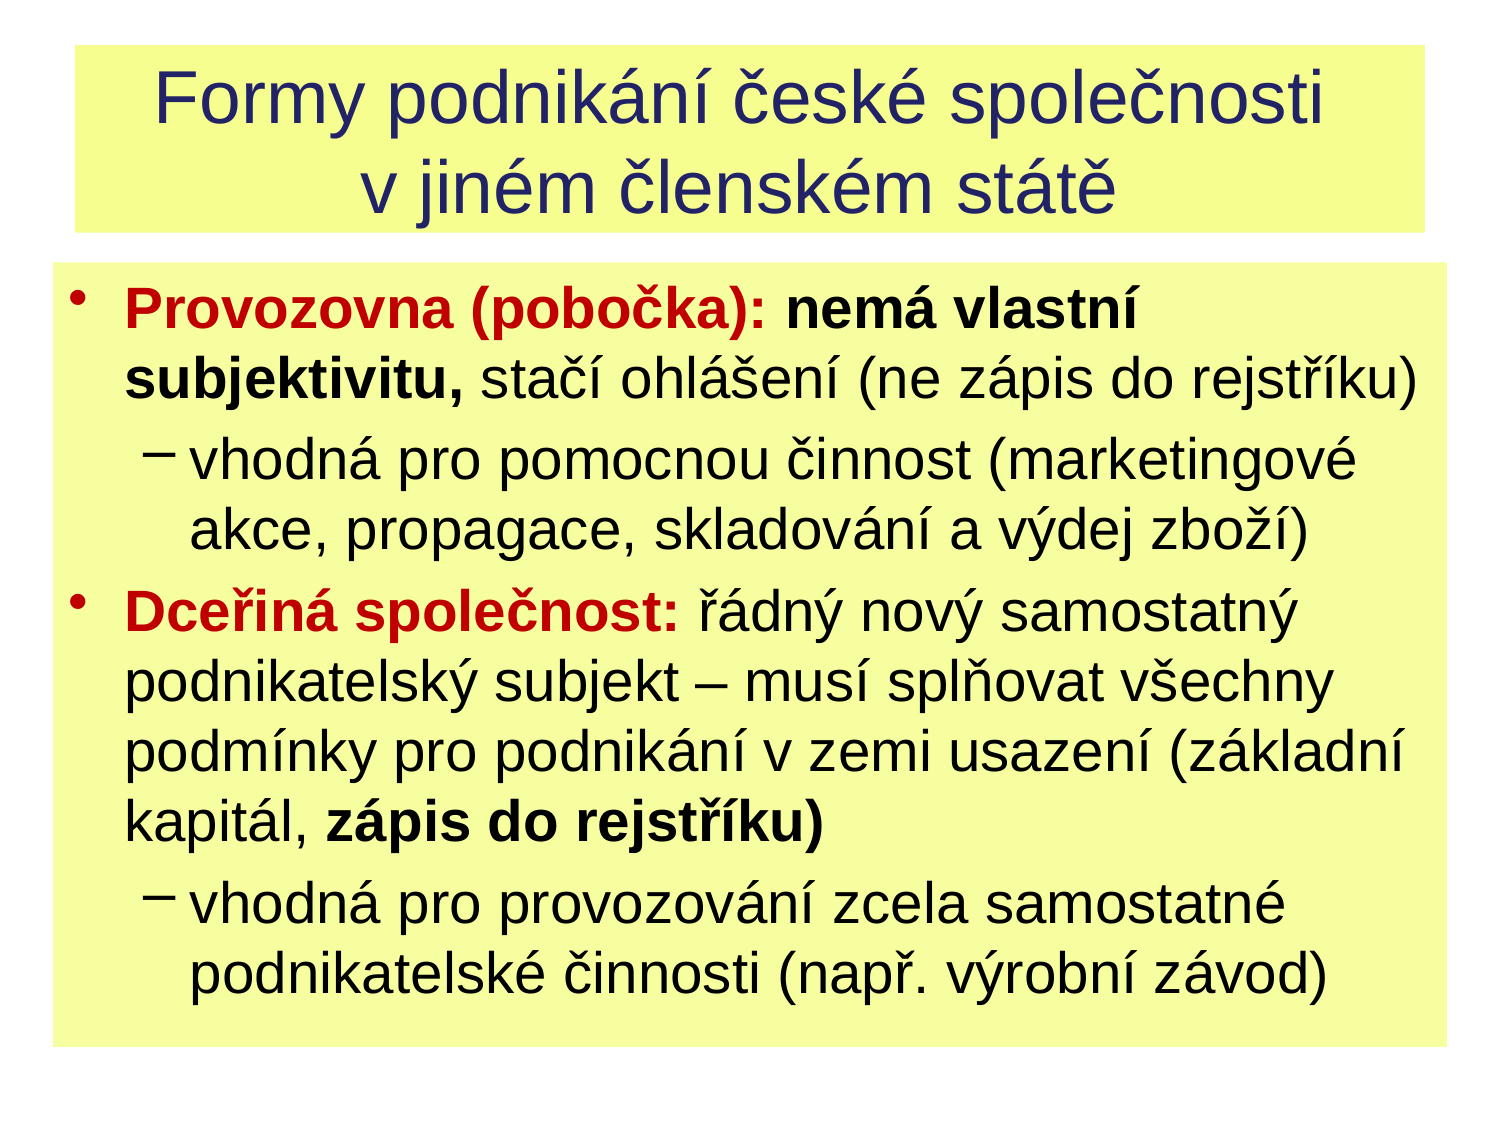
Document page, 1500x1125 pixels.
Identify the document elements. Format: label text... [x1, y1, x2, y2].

list Provozovna (pobočka): nemá vlastní subjektivitu, stačí ohlášení (ne zápis do rejstříku) vhodná pro pomocnou činnost (marketingové akce, propagace, skladování a výdej zboží) Dceřiná společnost: řádný nový samostatný podnikatelský subjekt – musí splňovat všechny podmínky pro podnikání v zemi usazení (základní kapitál, zápis do rejstříku) vhodná pro provozování zcela samostatné podnikatelské činnosti (např. výrobní závod) [53, 262, 1447, 1047]
title Formy podnikání české společnosti v jiném členském státě [75, 45, 1425, 233]
